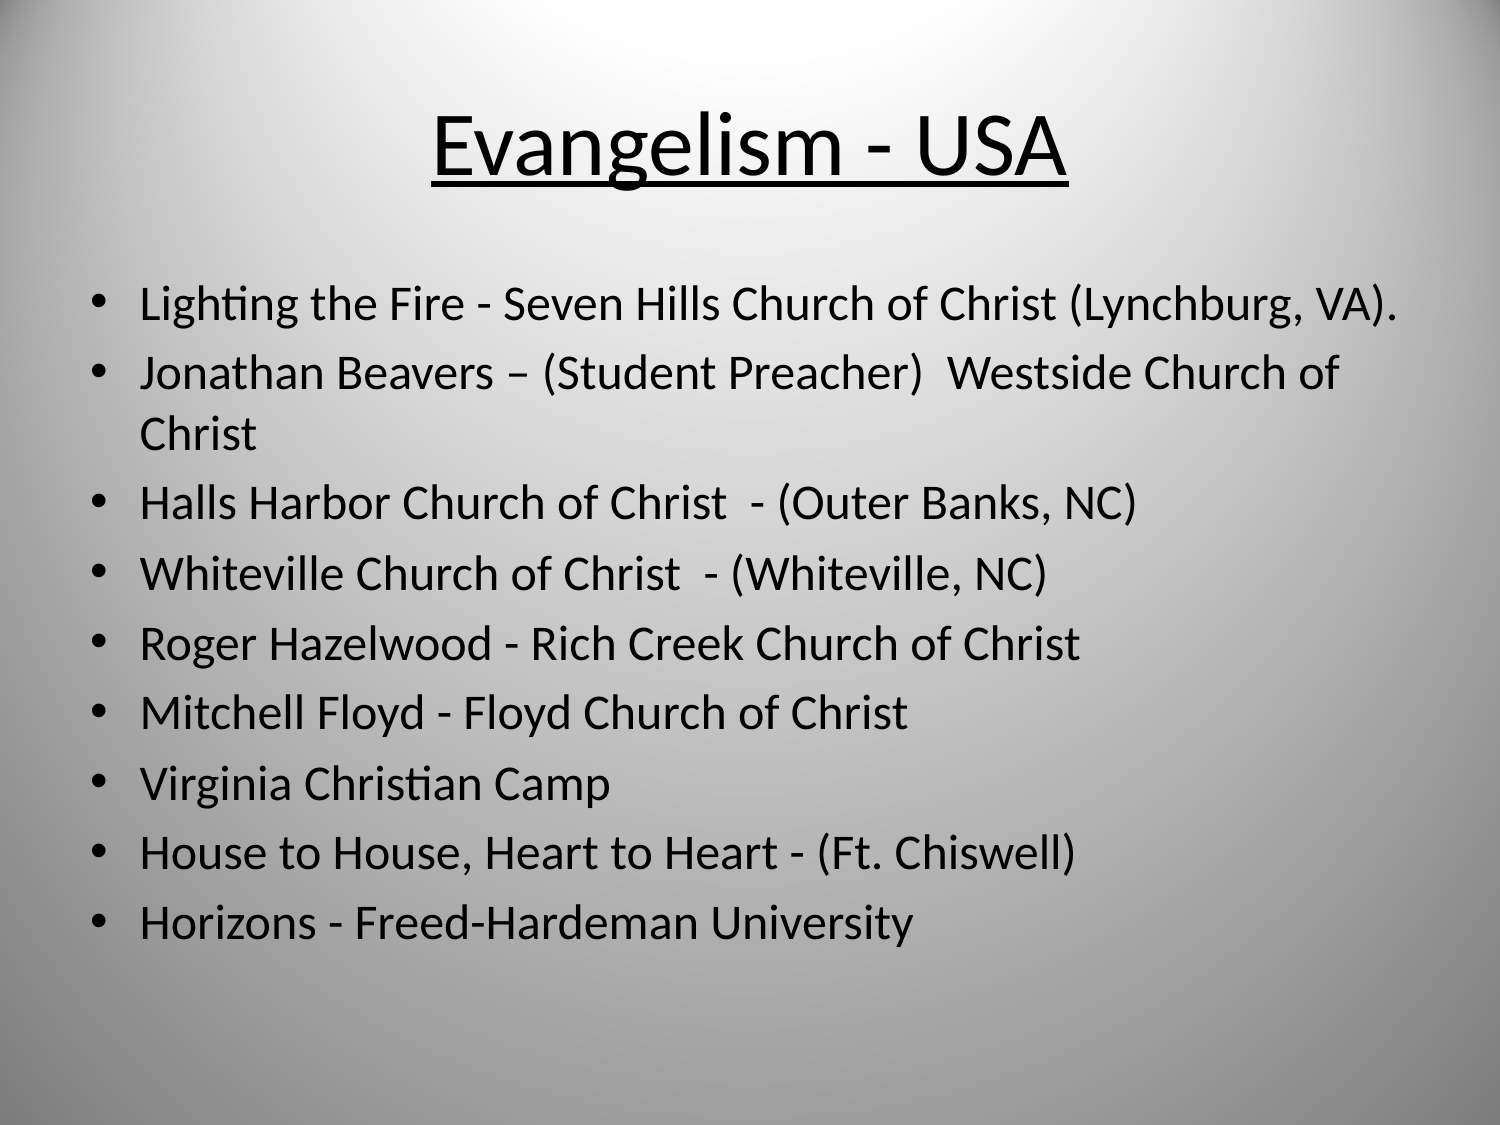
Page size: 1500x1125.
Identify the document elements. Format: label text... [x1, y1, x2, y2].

list Lighting the Fire - Seven Hills Church of Christ (Lynchburg, VA). Jonathan Beavers – (Student Preacher) Westside Church of Christ Halls Harbor Church of Christ - (Outer Banks, NC) Whiteville Church of Christ - (Whiteville, NC) Roger Hazelwood - Rich Creek Church of Christ Mitchell Floyd - Floyd Church of Christ Virginia Christian Camp House to House, Heart to Heart - (Ft. Chiswell) Horizons - Freed-Hardeman University [75, 262, 1425, 1005]
picture [0, 0, 1500, 1125]
title Evangelism - USA [75, 45, 1425, 233]
